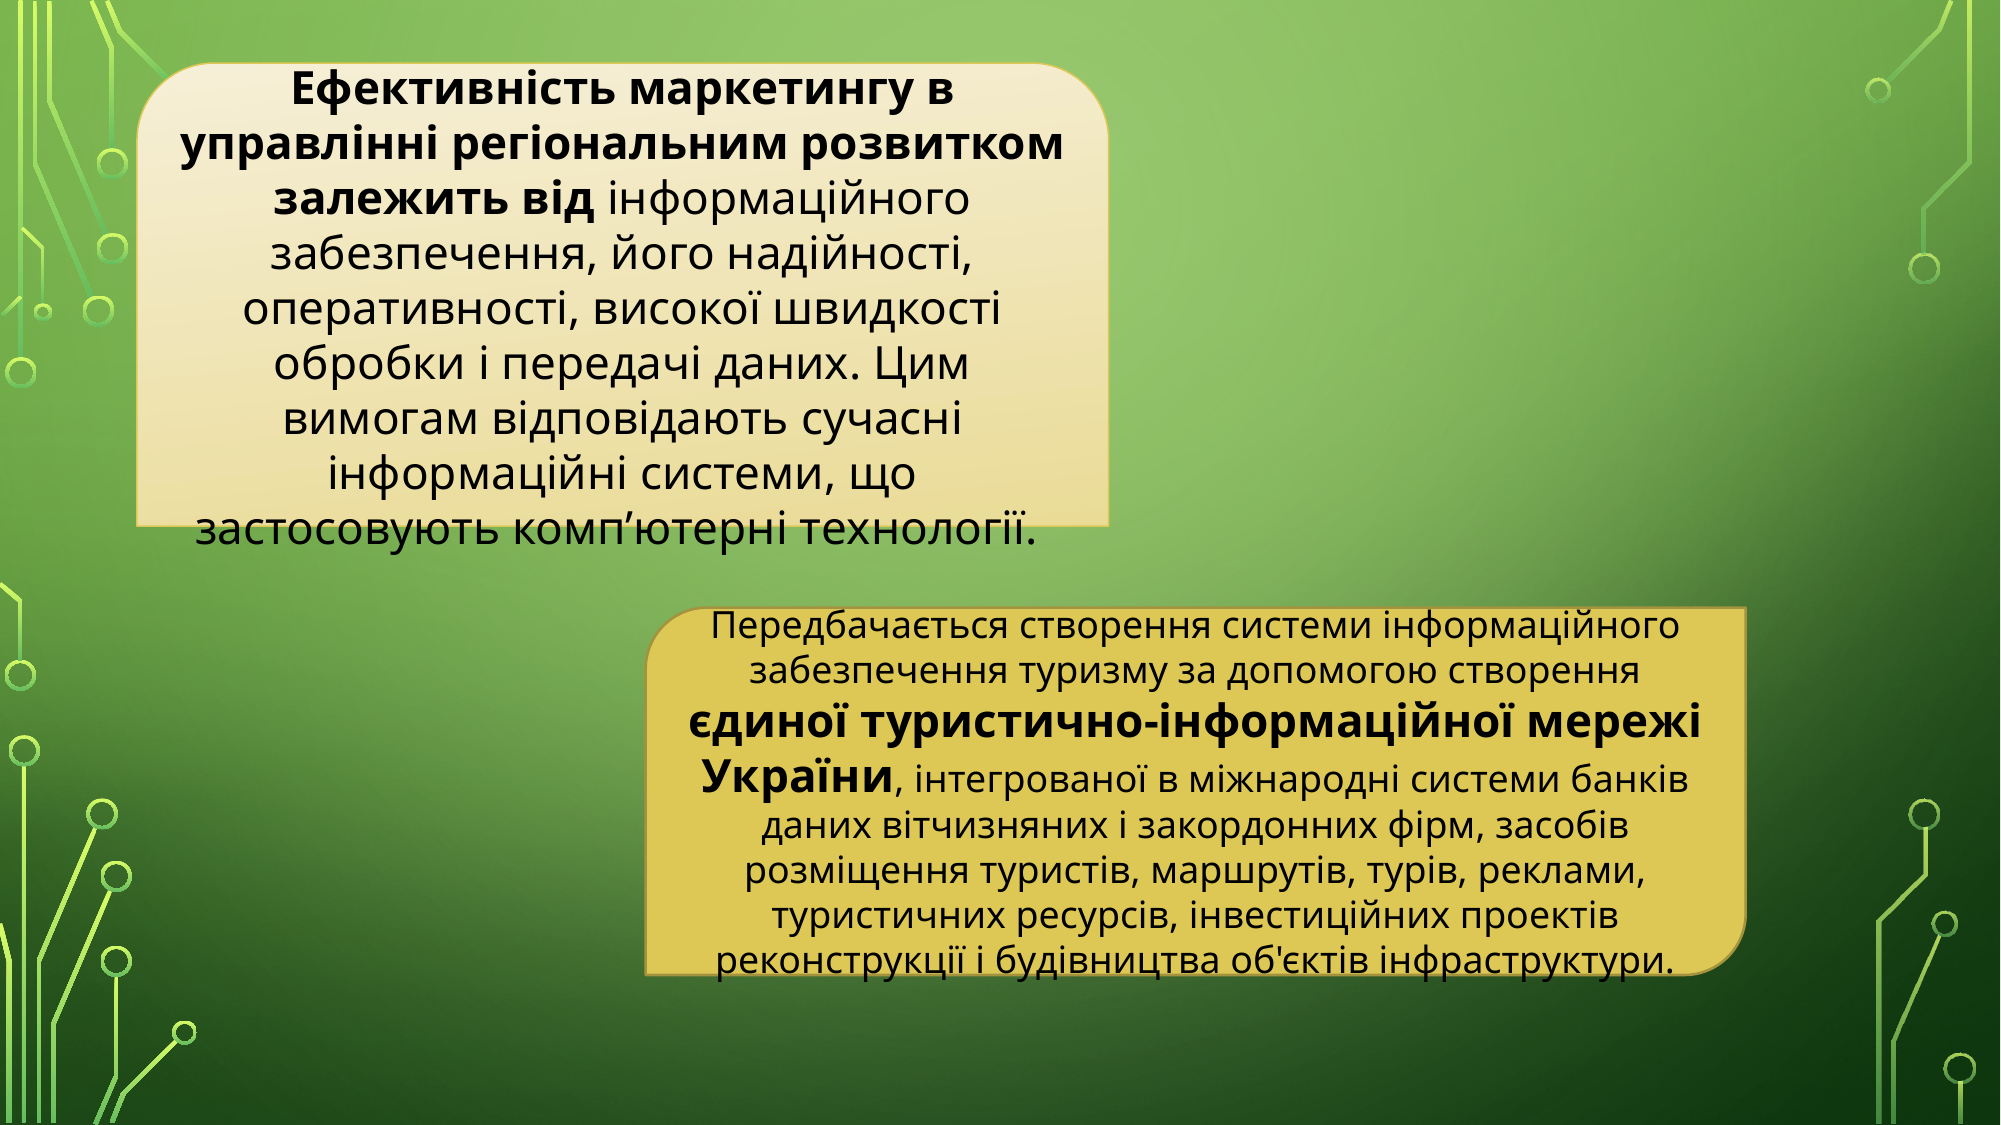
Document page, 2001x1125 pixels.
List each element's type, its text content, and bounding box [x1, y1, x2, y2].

text_box Ефективність маркетингу в управлінні регіональним розвитком залежить від інформаційного забезпечення, його надійності, оперативності, високої швидкості обробки і передачі даних. Цим вимогам відповідають сучасні інформаційні системи, що застосовують комп’ютерні технології. [136, 62, 1110, 527]
text_box Передбачається створення системи інформаційного забезпечення туризму за допомогою створення єдиної туристично-інформаційної мережі України, інтегрованої в міжнародні системи банків даних вітчизняних і закордонних фірм, засобів розміщення туристів, маршрутів, турів, реклами, туристичних ресурсів, інвестиційних проектів реконструкції і будівництва об'єктів інфраструктури. [644, 606, 1747, 977]
